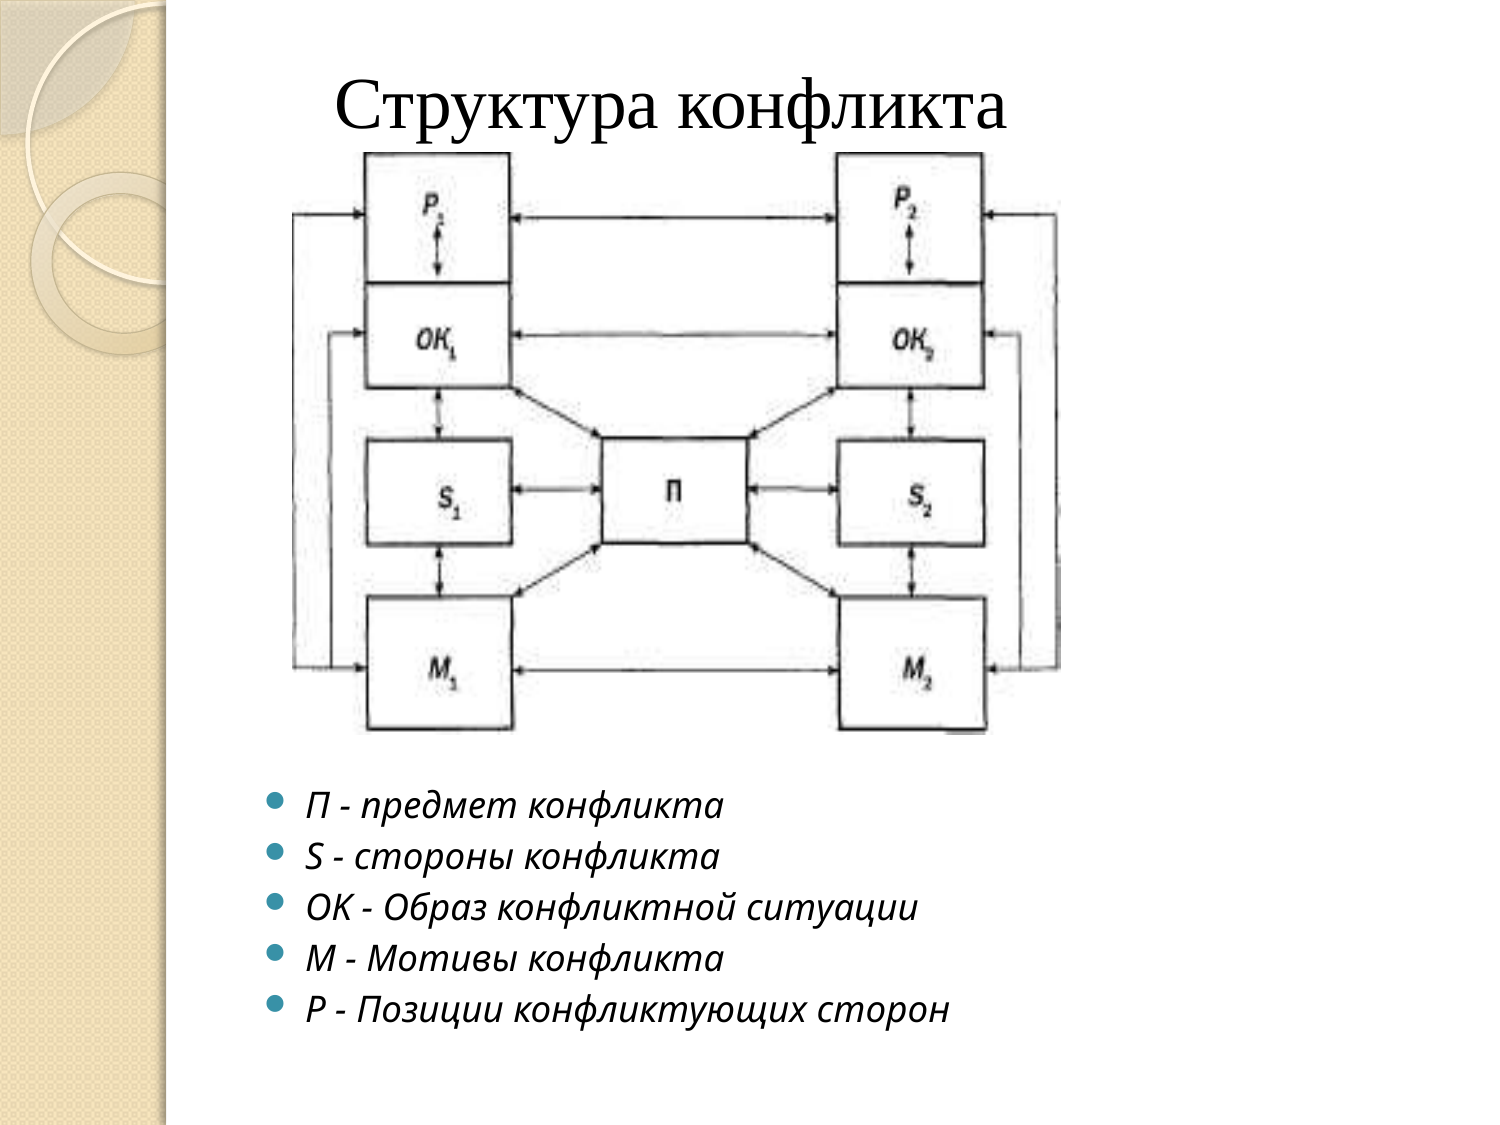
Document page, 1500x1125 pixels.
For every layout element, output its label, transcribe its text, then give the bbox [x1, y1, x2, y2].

picture [292, 152, 1061, 735]
title Структура конфликта [58, 46, 1284, 151]
list П - предмет конфликта S - стороны конфликта OK - Образ конфликтной ситуации M - Мотивы конфликта P - Позиции конфликтующих сторон [237, 774, 1463, 1041]
